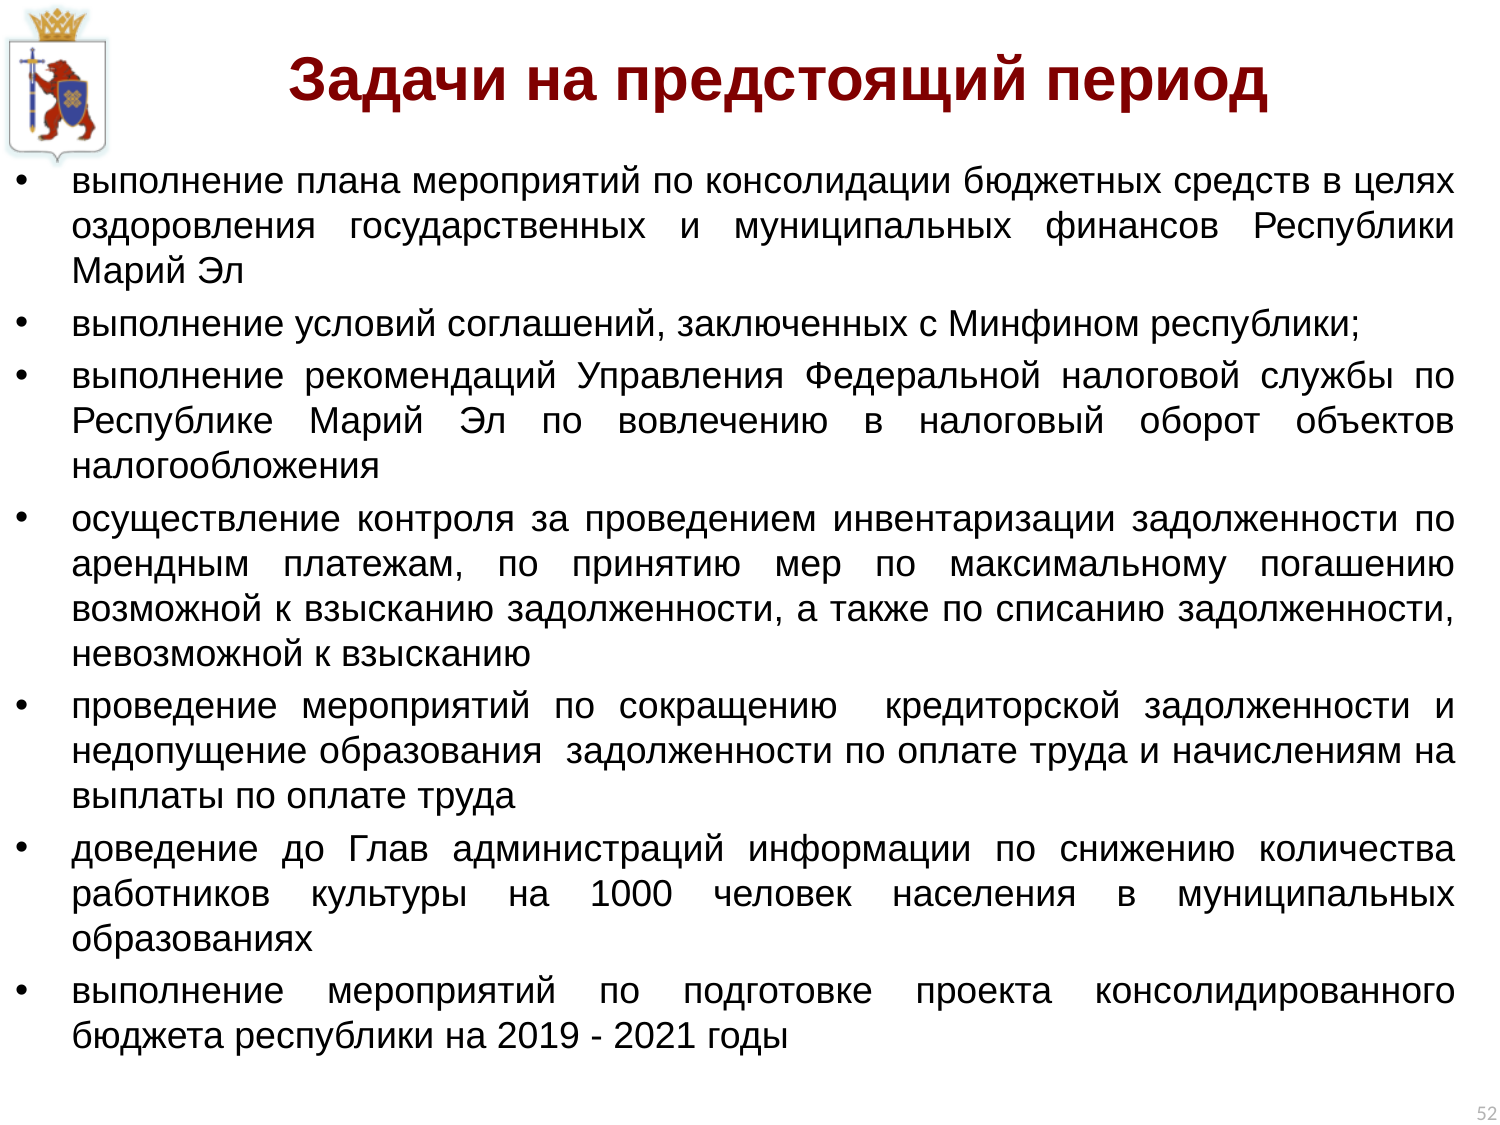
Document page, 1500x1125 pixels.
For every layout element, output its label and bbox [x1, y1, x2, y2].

title [110, 30, 1500, 122]
picture [8, 8, 106, 164]
text_box [1459, 1092, 1500, 1125]
list [0, 149, 1471, 1087]
